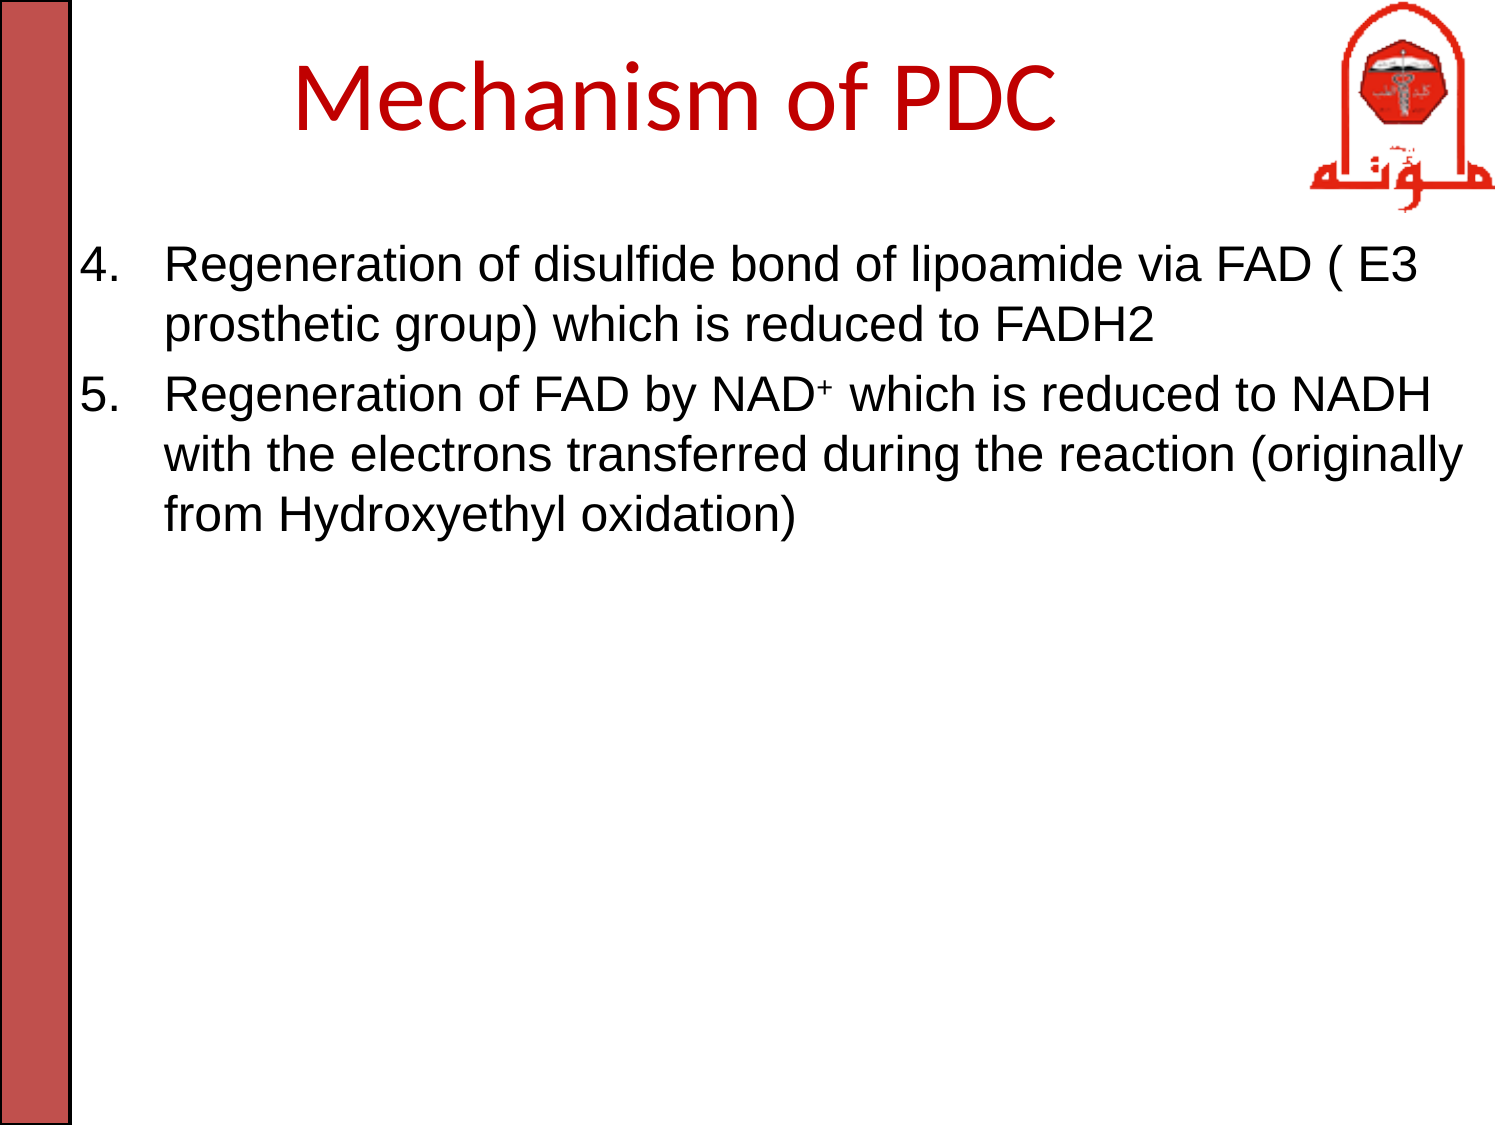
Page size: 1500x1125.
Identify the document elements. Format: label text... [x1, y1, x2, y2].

title Mechanism of PDC [72, 0, 1304, 185]
text_box [0, 0, 72, 1125]
picture [1306, 0, 1495, 213]
list Regeneration of disulfide bond of lipoamide via FAD ( E3 prosthetic group) which is reduced to FADH2 Regeneration of FAD by NAD+ which is reduced to NADH with the electrons transferred during the reaction (originally from Hydroxyethyl oxidation) [72, 224, 1489, 728]
